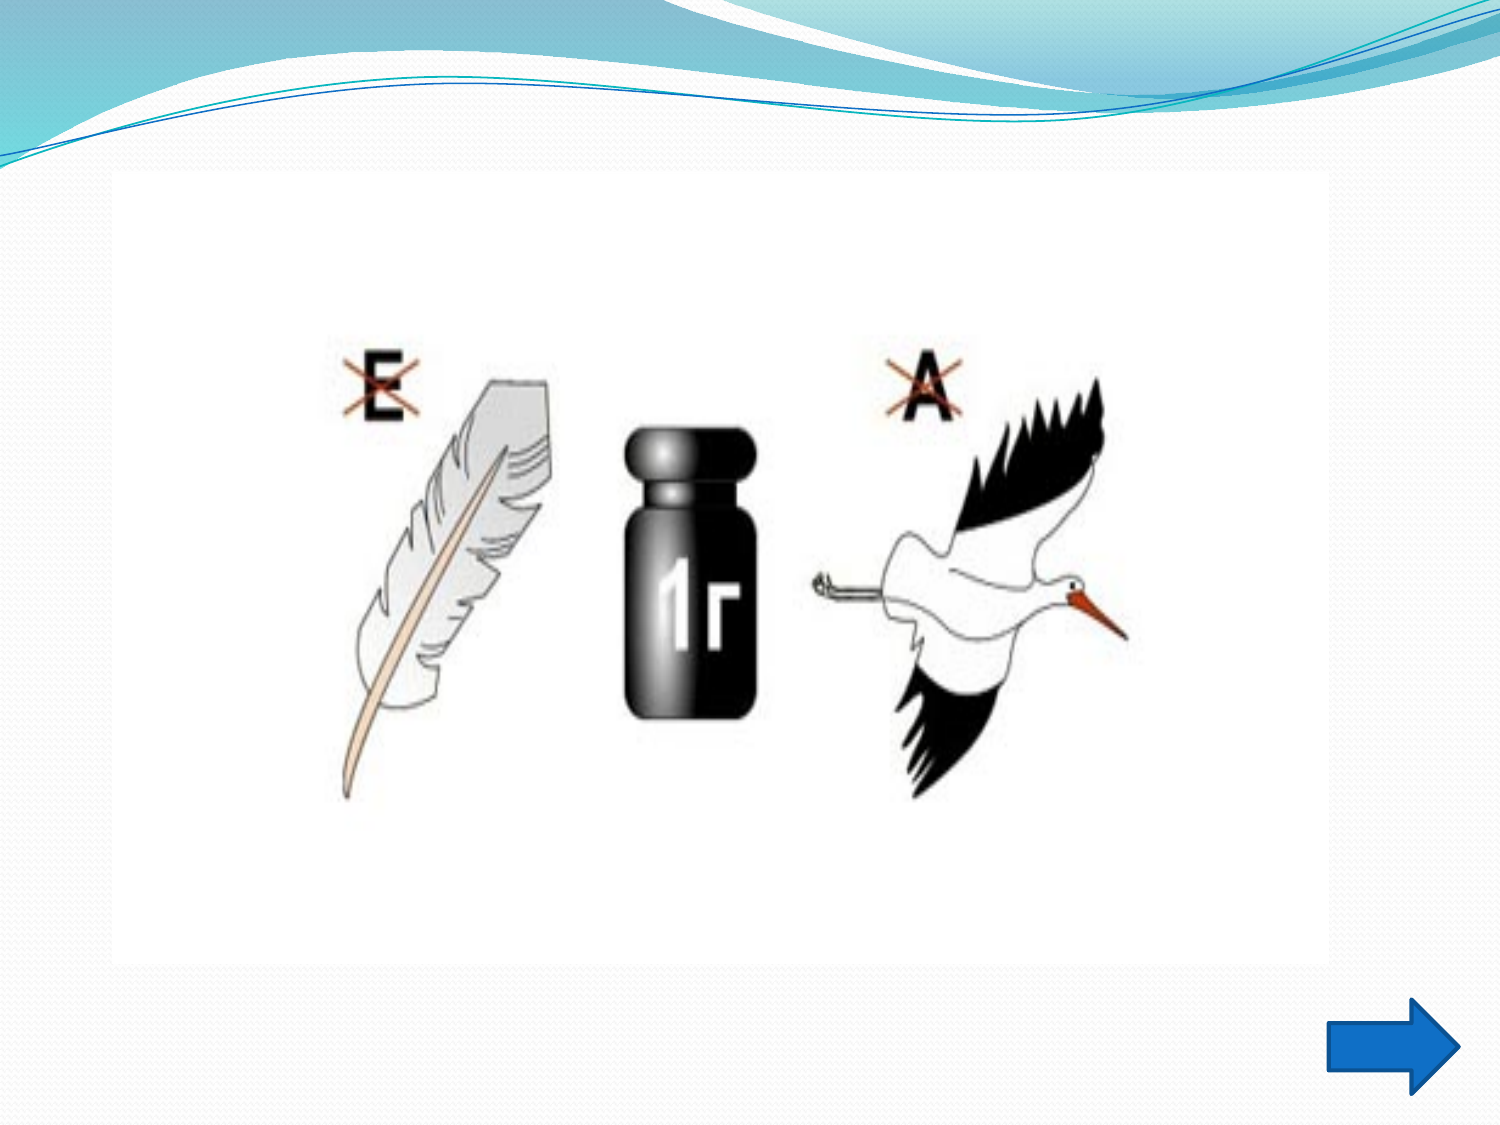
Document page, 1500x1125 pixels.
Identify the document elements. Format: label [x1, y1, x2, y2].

text_box [1326, 997, 1461, 1096]
picture [111, 172, 1329, 965]
